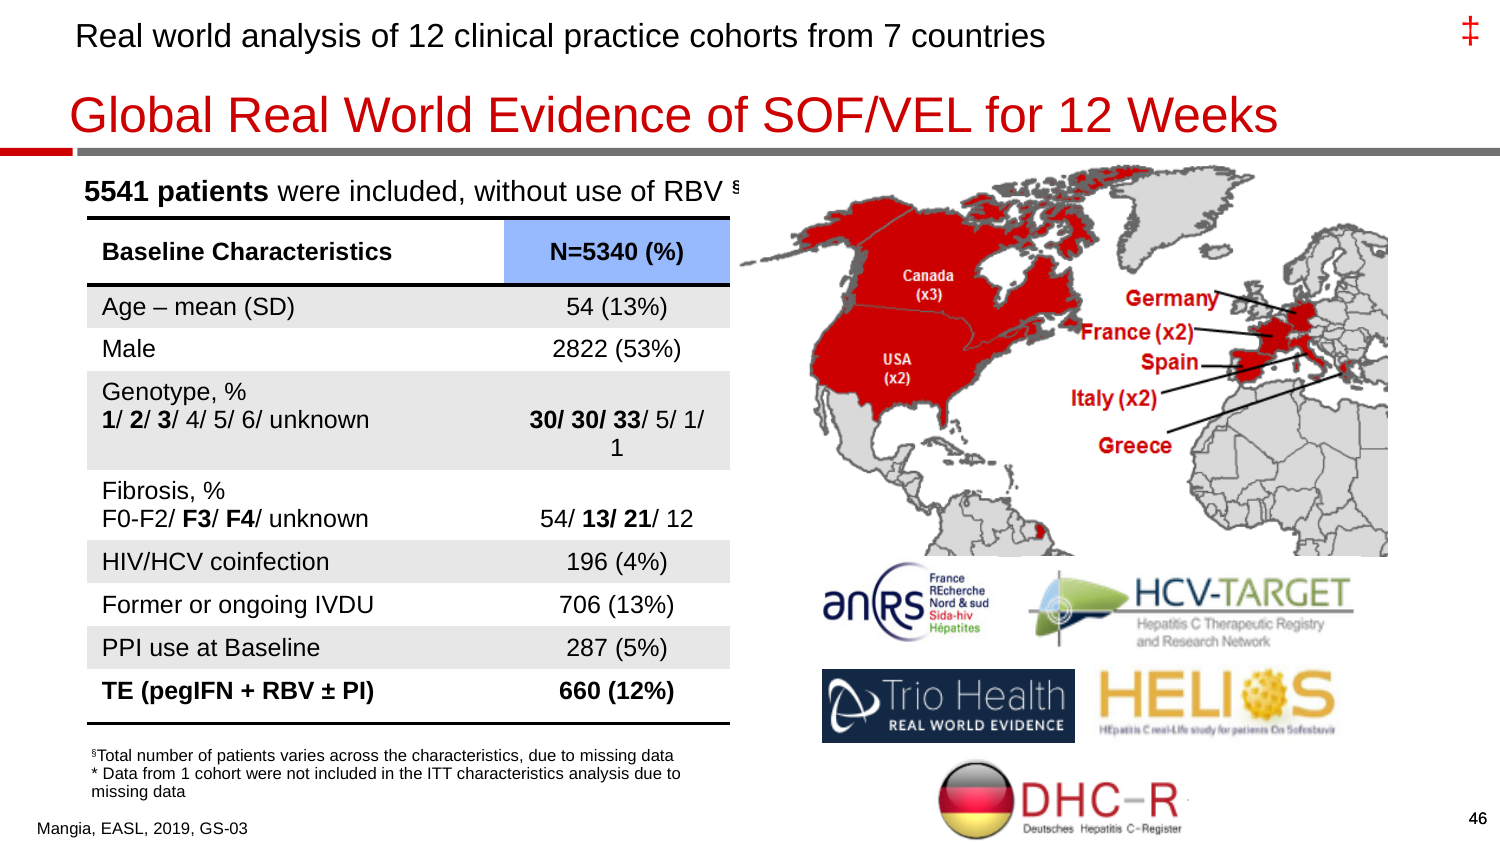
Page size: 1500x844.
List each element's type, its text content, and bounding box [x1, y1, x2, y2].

list Real world analysis of 12 clinical practice cohorts from 7 countries [75, 19, 1425, 57]
footer Mangia, EASL, 2019, GS-03 [21, 811, 710, 844]
picture [931, 755, 1189, 844]
picture [739, 159, 1389, 660]
text_box §Total number of patients varies across the characteristics, due to missing data * Data from 1 cohort were not included in the ITT characteristics analysis due to missing data [80, 741, 698, 807]
table_cell Male [87, 328, 504, 371]
table_cell 706 (13%) [504, 583, 730, 626]
table_cell 30/ 30/ 33/ 5/ 1/ 1 [504, 371, 730, 470]
table_cell Genotype, % 1/ 2/ 3/ 4/ 5/ 6/ unknown [87, 371, 504, 470]
table_cell PPI use at Baseline [87, 626, 504, 669]
table_cell Former or ongoing IVDU [87, 583, 504, 626]
table_cell 54 (13%) [504, 287, 730, 328]
text_box ‡ [1448, 0, 1493, 57]
table_cell 54/ 13/ 21/ 12 [504, 470, 730, 540]
picture [1085, 663, 1345, 743]
table_cell HIV/HCV coinfection [87, 540, 504, 583]
table_cell 196 (4%) [504, 540, 730, 583]
table_cell 660 (12%) [504, 669, 730, 722]
title Global Real World Evidence of SOF/VEL for 12 Weeks [69, 60, 1500, 144]
table_cell Age – mean (SD) [87, 287, 504, 328]
table_cell Fibrosis, % F0-F2/ F3/ F4/ unknown [87, 470, 504, 540]
table_header Baseline Characteristics [87, 220, 504, 283]
text_box 5541 patients were included, without use of RBV § [69, 164, 734, 215]
text_box 46 [1446, 806, 1488, 828]
table_cell 287 (5%) [504, 626, 730, 669]
picture [822, 669, 1076, 743]
table_header N=5340 (%) [504, 220, 730, 283]
table_cell 2822 (53%) [504, 328, 730, 371]
table_cell TE (pegIFN + RBV ± PI) [87, 669, 504, 722]
